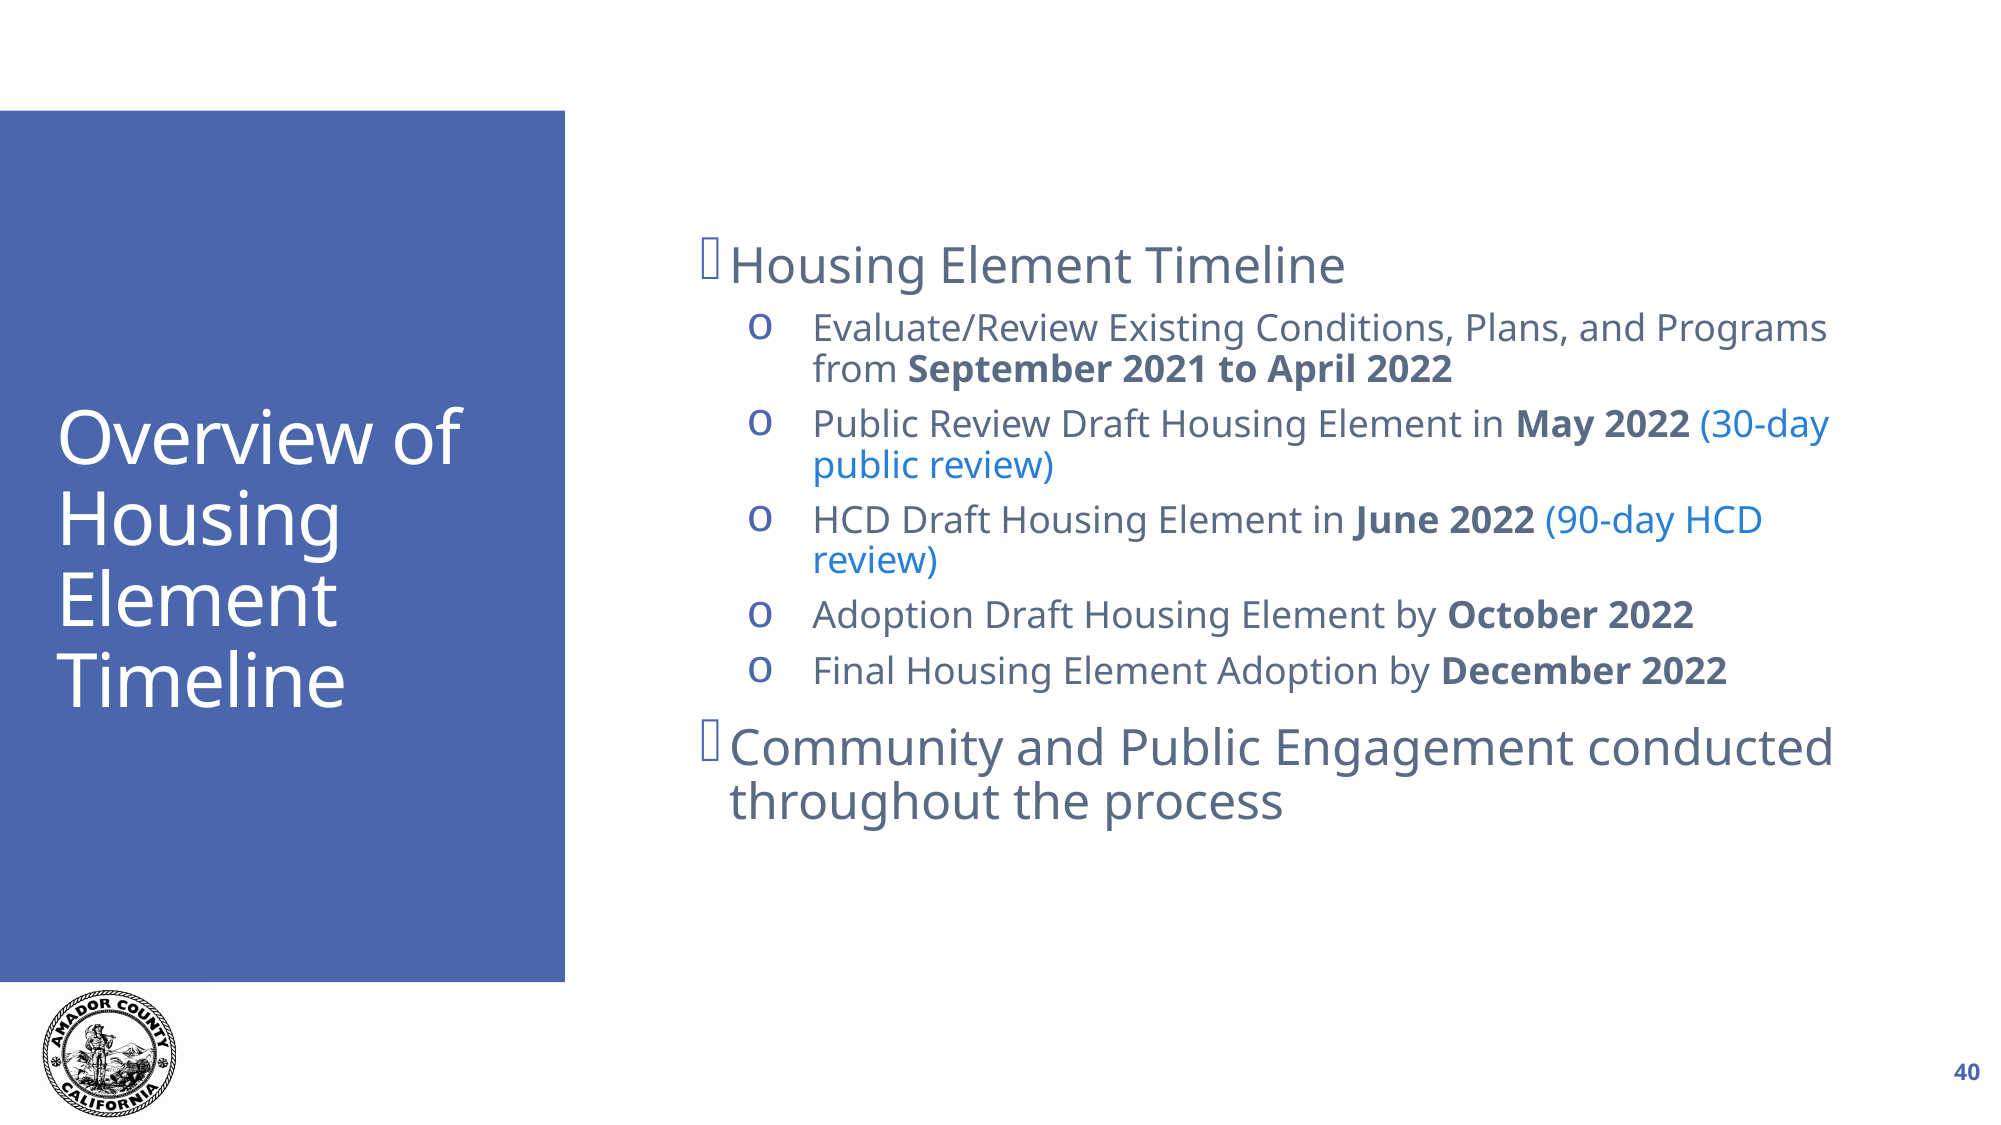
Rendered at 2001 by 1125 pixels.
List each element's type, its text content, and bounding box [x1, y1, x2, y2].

picture [0, 983, 215, 1125]
list Housing Element Timeline Evaluate/Review Existing Conditions, Plans, and Programs from September 2021 to April 2022 Public Review Draft Housing Element in May 2022 (30-day public review) HCD Draft Housing Element in June 2022 (90-day HCD review) Adoption Draft Housing Element by October 2022 Final Housing Element Adoption by December 2022 Community and Public Engagement conducted throughout the process [685, 132, 1861, 940]
title Overview of Housing Element Timeline [41, 184, 525, 940]
